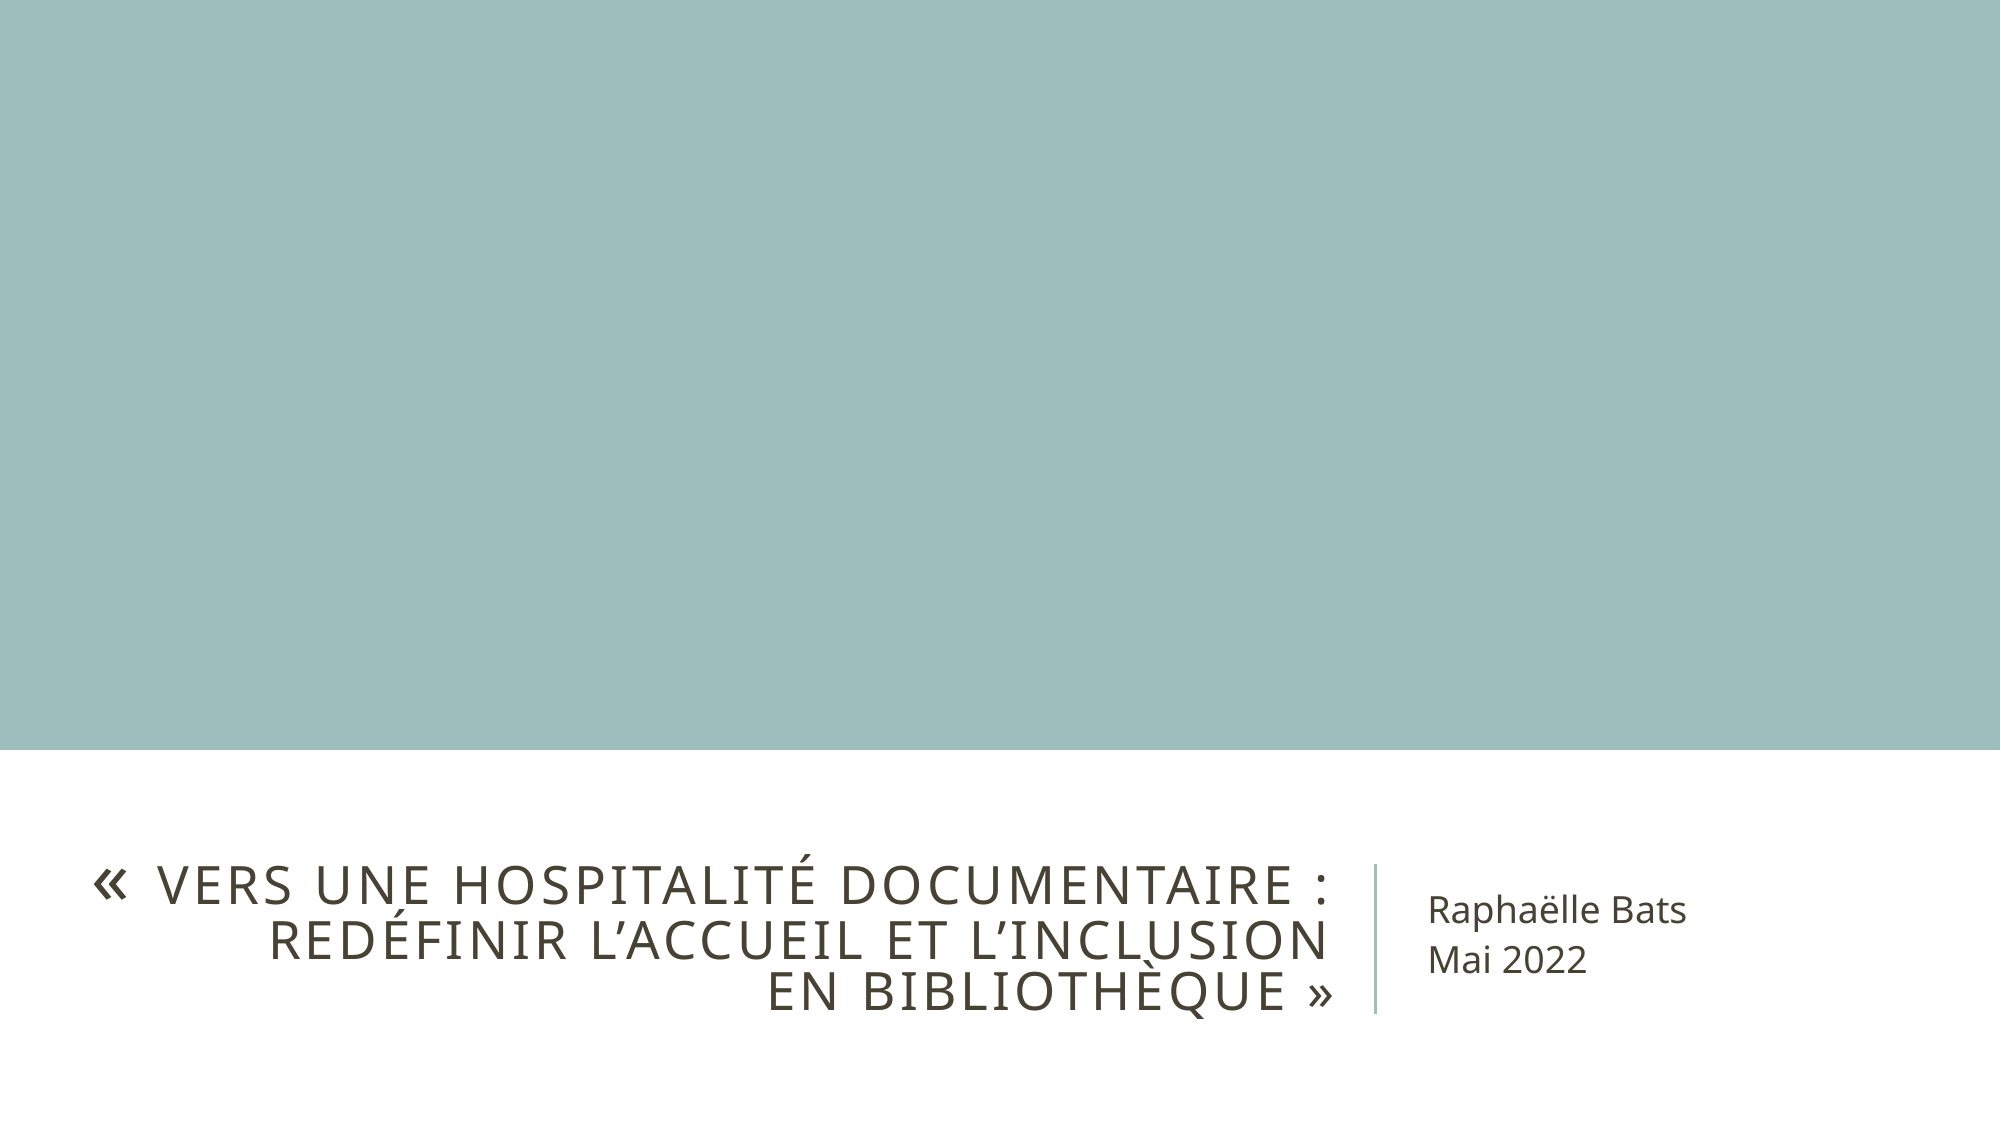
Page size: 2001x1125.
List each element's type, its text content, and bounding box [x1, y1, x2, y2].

subtitle Raphaëlle Bats Mai 2022 [1412, 813, 1938, 1054]
title « Vers une hospitalité documentaire : redéfinir l’accueil et l’inclusion en bibliothèque » [75, 813, 1350, 1054]
